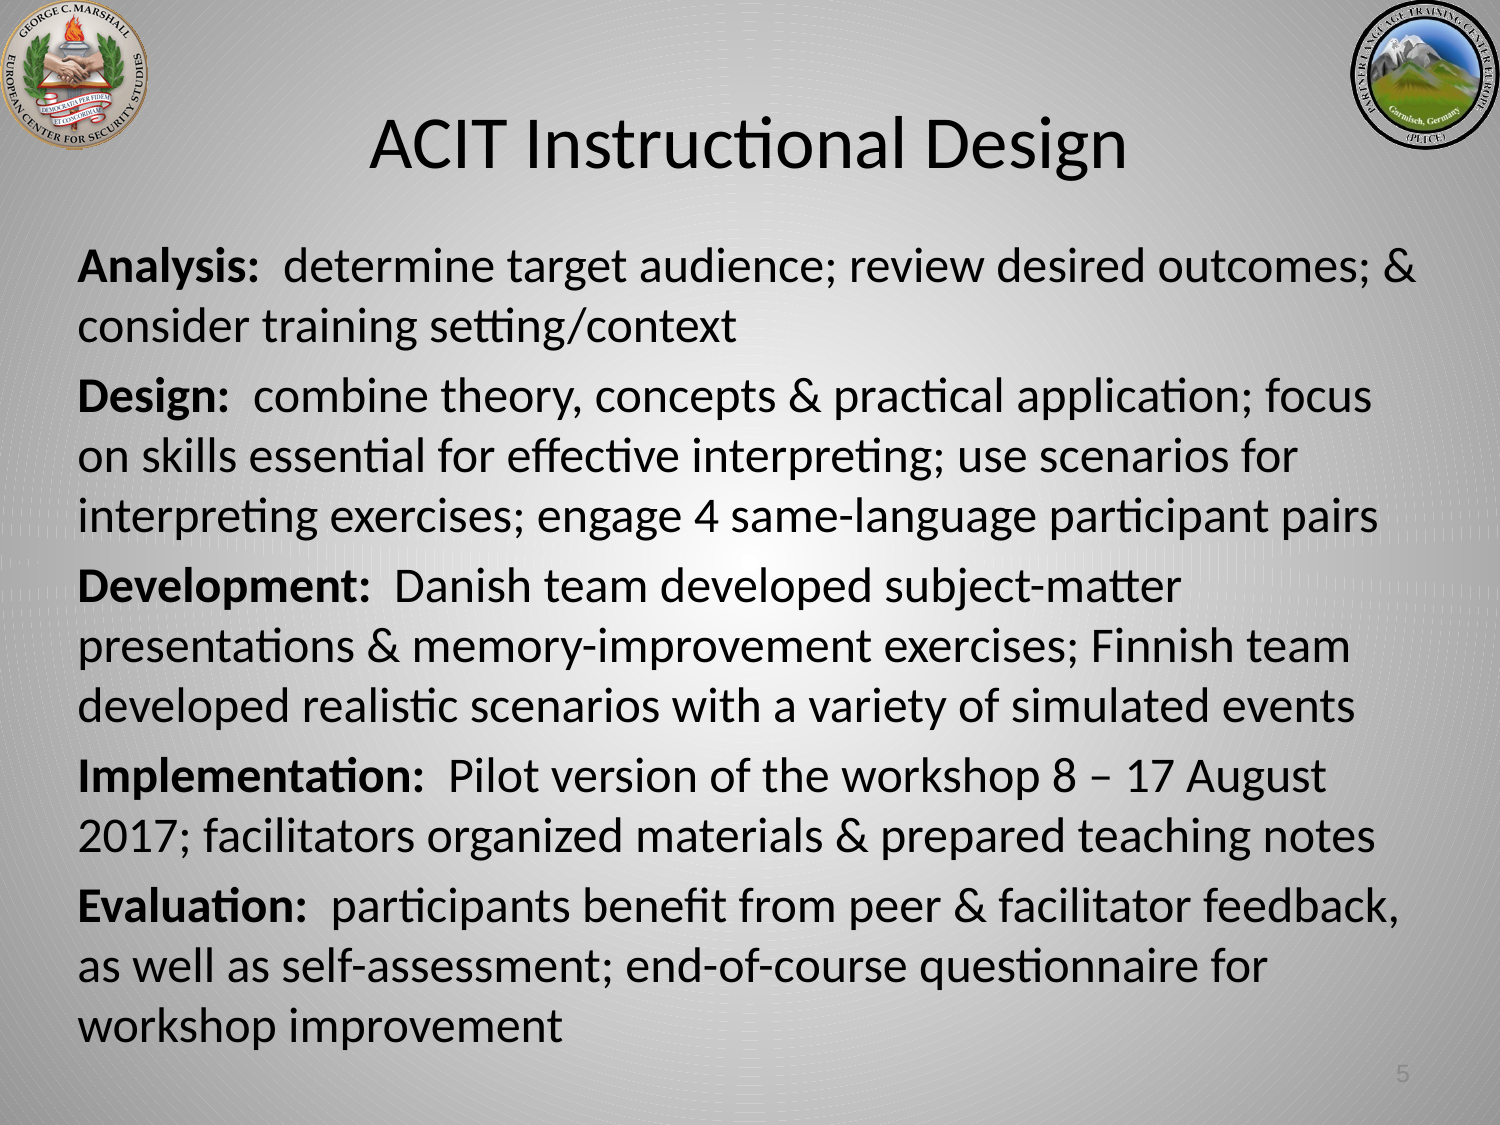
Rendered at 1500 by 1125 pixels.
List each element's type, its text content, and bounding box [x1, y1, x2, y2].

slide_number 5 [1074, 1042, 1425, 1103]
picture [1349, 0, 1500, 151]
title ACIT Instructional Design [75, 45, 1425, 224]
list Analysis: determine target audience; review desired outcomes; & consider training setting/context Design: combine theory, concepts & practical application; focus on skills essential for effective interpreting; use scenarios for interpreting exercises; engage 4 same-language participant pairs Development: Danish team developed subject-matter presentations & memory-improvement exercises; Finnish team developed realistic scenarios with a variety of simulated events Implementation: Pilot version of the workshop 8 – 17 August 2017; facilitators organized materials & prepared teaching notes Evaluation: participants benefit from peer & facilitator feedback, as well as self-assessment; end-of-course questionnaire for workshop improvement [62, 224, 1450, 1050]
picture [0, 0, 149, 151]
